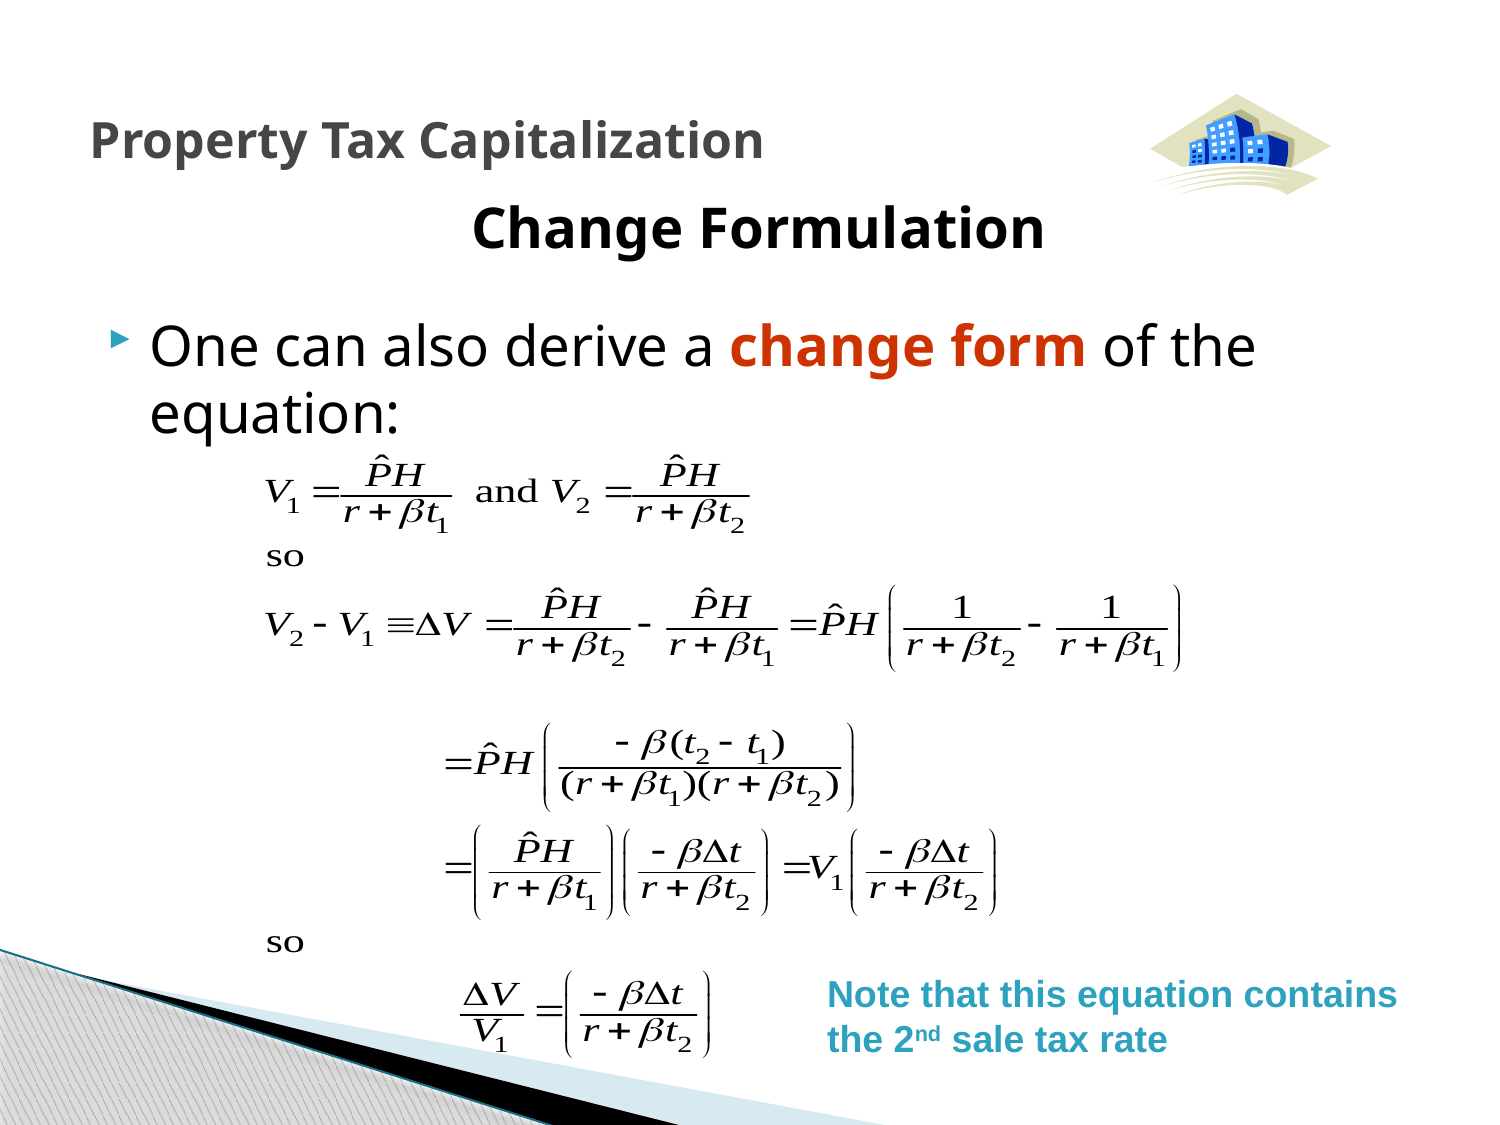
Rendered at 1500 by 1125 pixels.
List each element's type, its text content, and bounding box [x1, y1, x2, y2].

title Property Tax Capitalization [75, 45, 1425, 233]
text_box Note that this equation contains the 2nd sale tax rate [1194, 962, 1425, 1068]
list Change Formulation One can also derive a change form of the equation: [75, 233, 1425, 1032]
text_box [262, 449, 1190, 1064]
picture [1149, 93, 1332, 196]
